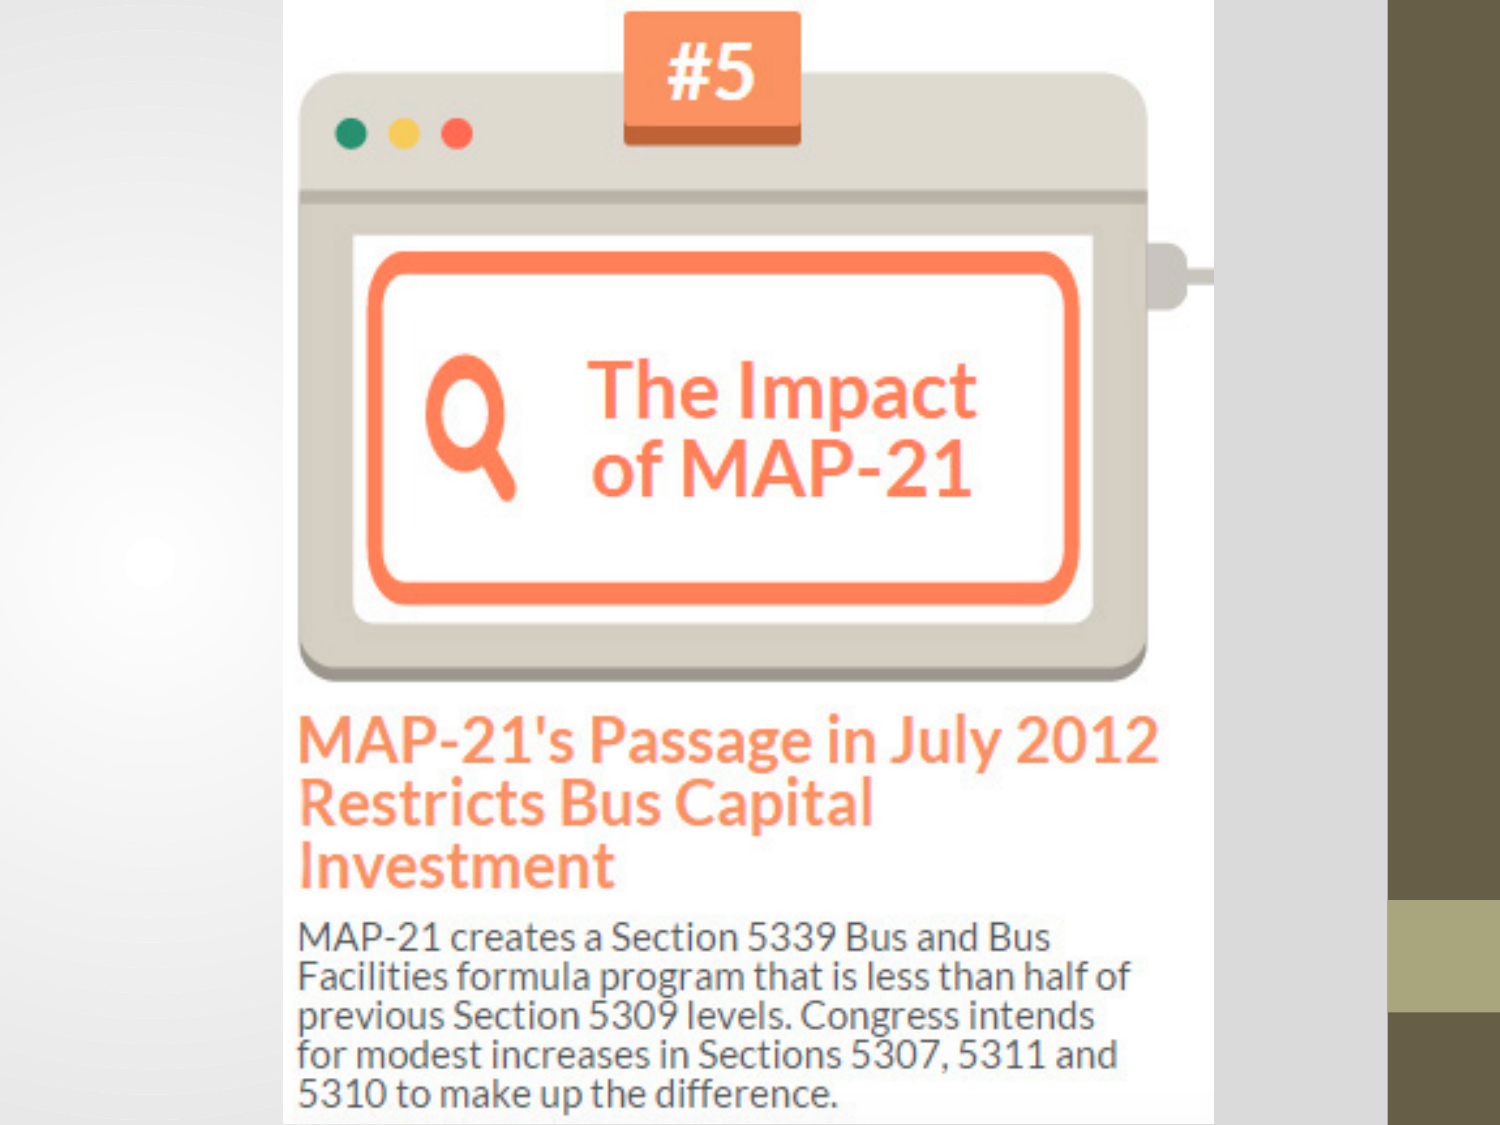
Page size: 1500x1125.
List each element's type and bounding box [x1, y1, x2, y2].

picture [282, 0, 1215, 1124]
